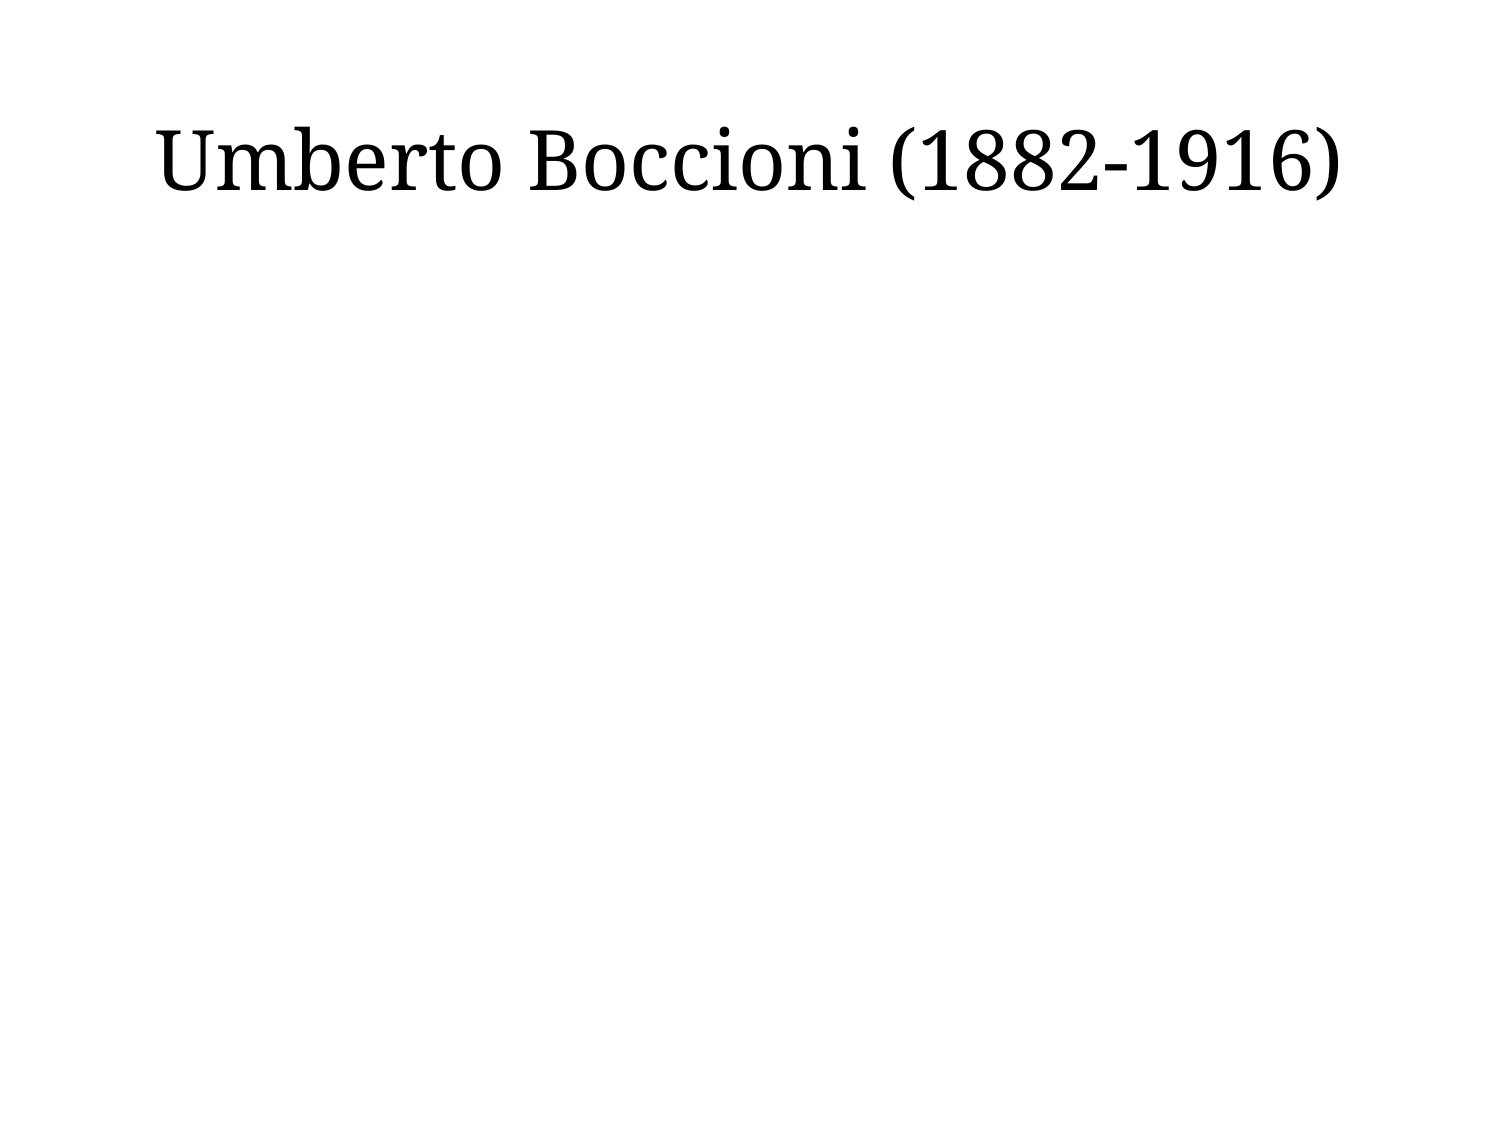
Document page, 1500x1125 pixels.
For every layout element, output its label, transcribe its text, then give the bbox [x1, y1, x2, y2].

title Umberto Boccioni (1882-1916) [0, 0, 1500, 315]
